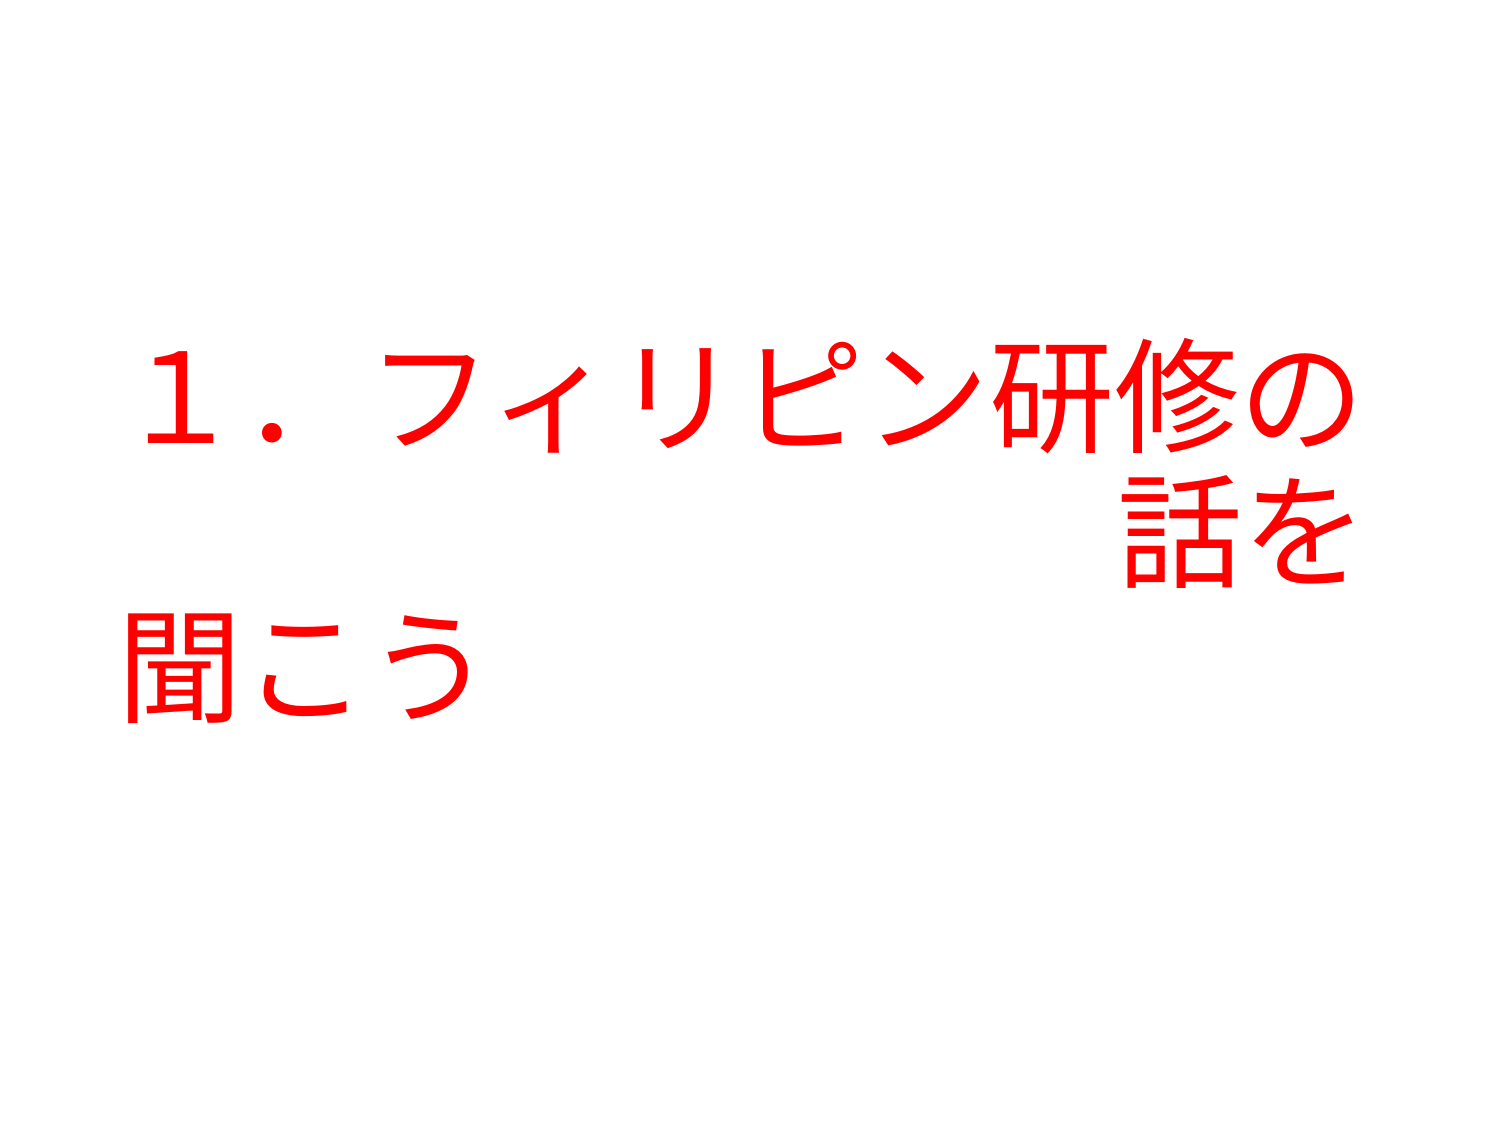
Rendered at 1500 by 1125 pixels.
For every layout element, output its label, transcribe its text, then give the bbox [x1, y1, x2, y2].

title １．フィリピン研修の 話を聞こう [102, 280, 1397, 749]
